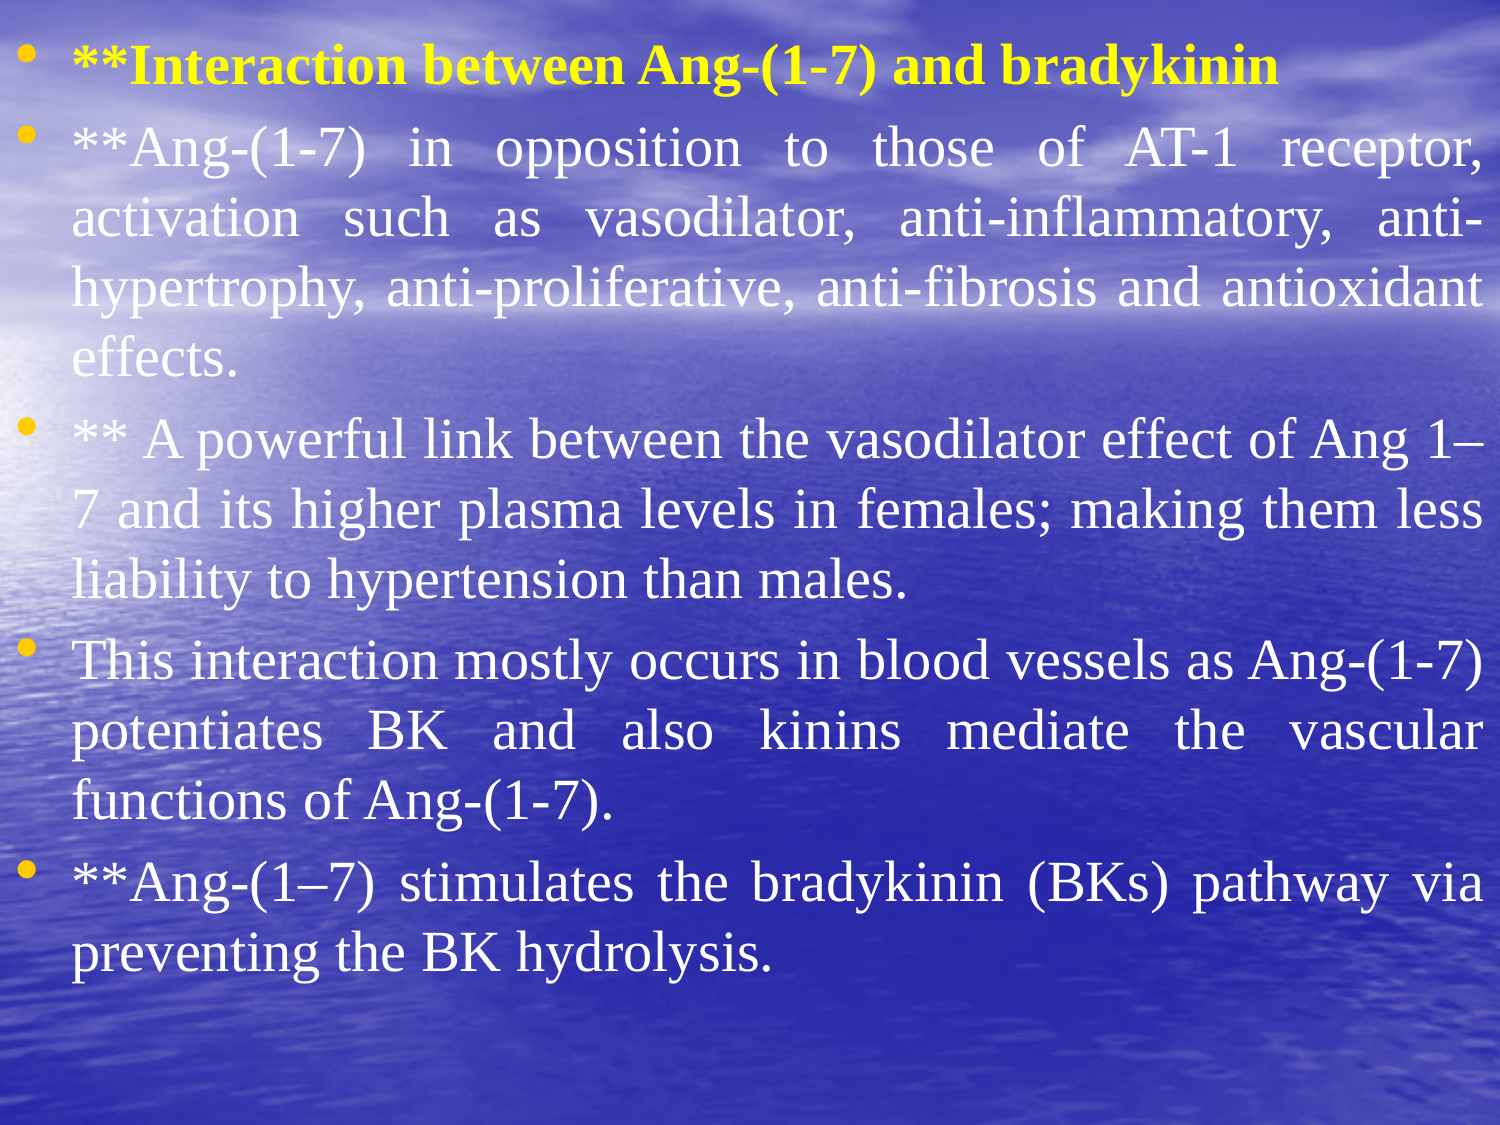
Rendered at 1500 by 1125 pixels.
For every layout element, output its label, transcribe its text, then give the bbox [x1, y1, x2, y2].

list **Interaction between Ang-(1-7) and bradykinin **Ang-(1-7) in opposition to those of AT-1 receptor, activation such as vasodilator, anti-inflammatory, anti-hypertrophy, anti-proliferative, anti-fibrosis and antioxidant effects. ** A powerful link between the vasodilator effect of Ang 1–7 and its higher plasma levels in females; making them less liability to hypertension than males. This interaction mostly occurs in blood vessels as Ang-(1-7) potentiates BK and also kinins mediate the vascular functions of Ang-(1-7). **Ang-(1–7) stimulates the bradykinin (BKs) pathway via preventing the BK hydrolysis. [0, 18, 1500, 1107]
